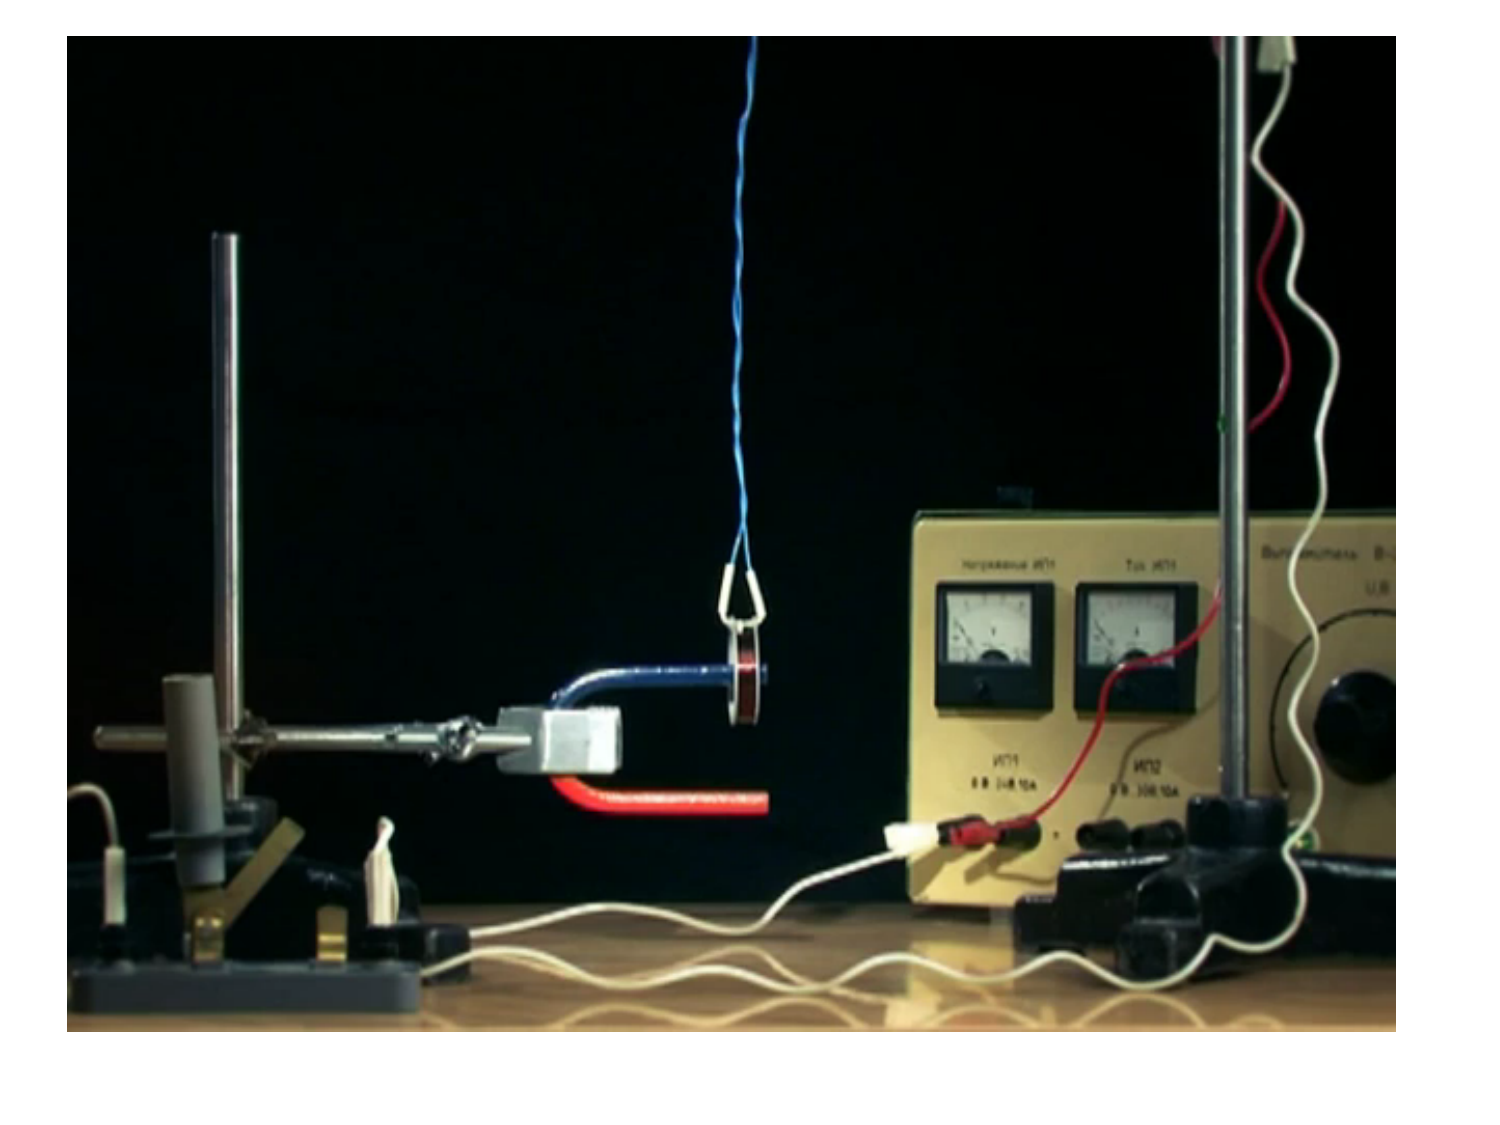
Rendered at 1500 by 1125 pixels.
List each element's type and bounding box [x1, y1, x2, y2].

list [66, 35, 1397, 1033]
